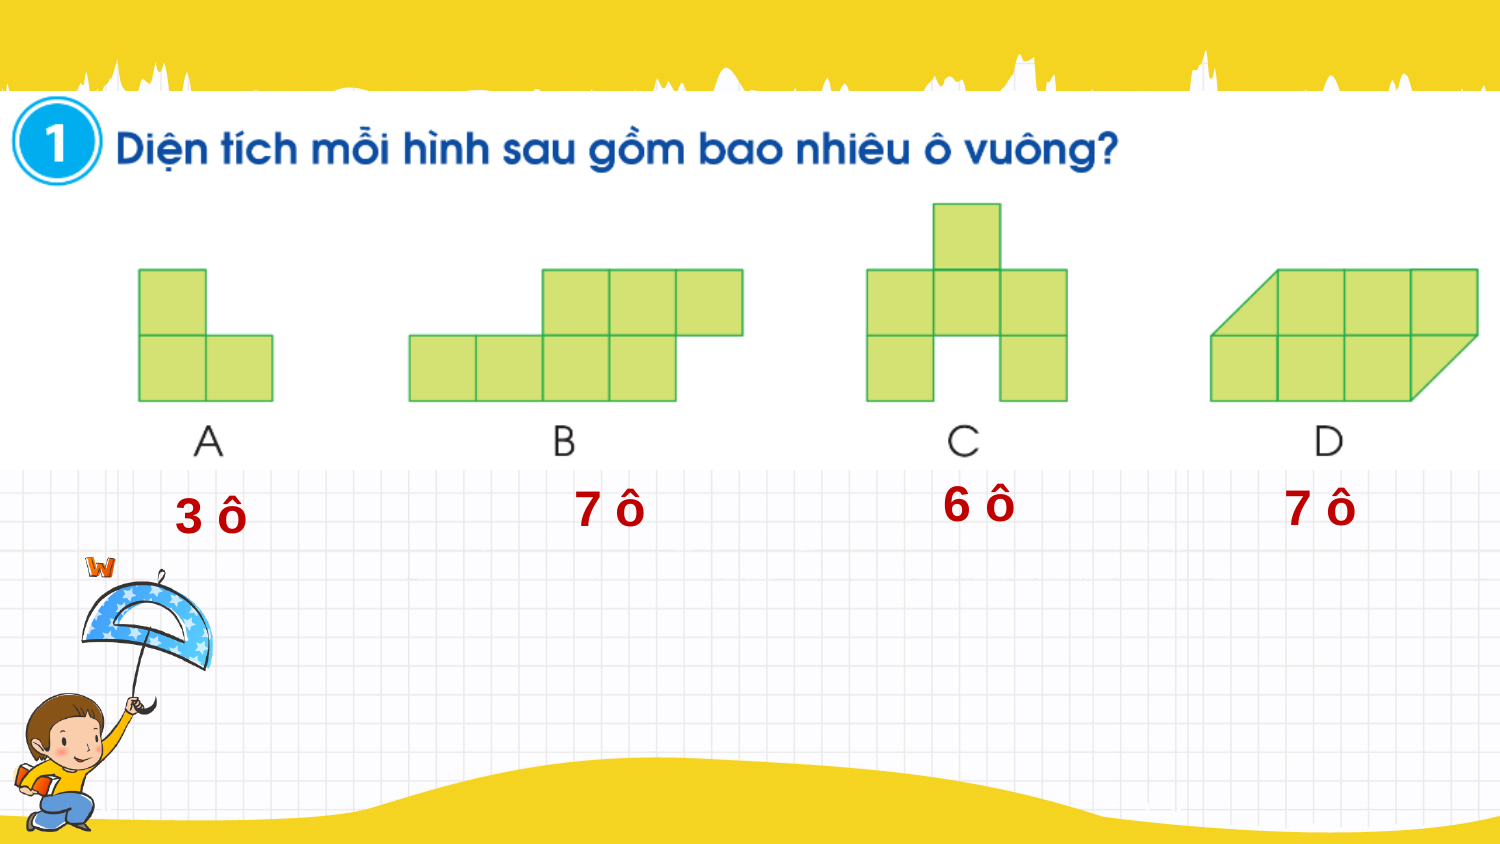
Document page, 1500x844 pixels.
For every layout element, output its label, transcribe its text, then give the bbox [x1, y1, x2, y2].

text_box 6 ô [928, 478, 1045, 539]
picture [0, 0, 1500, 844]
text_box 7 ô [1270, 478, 1387, 543]
text_box 7 ô [559, 478, 676, 544]
text_box 3 ô [160, 478, 277, 551]
